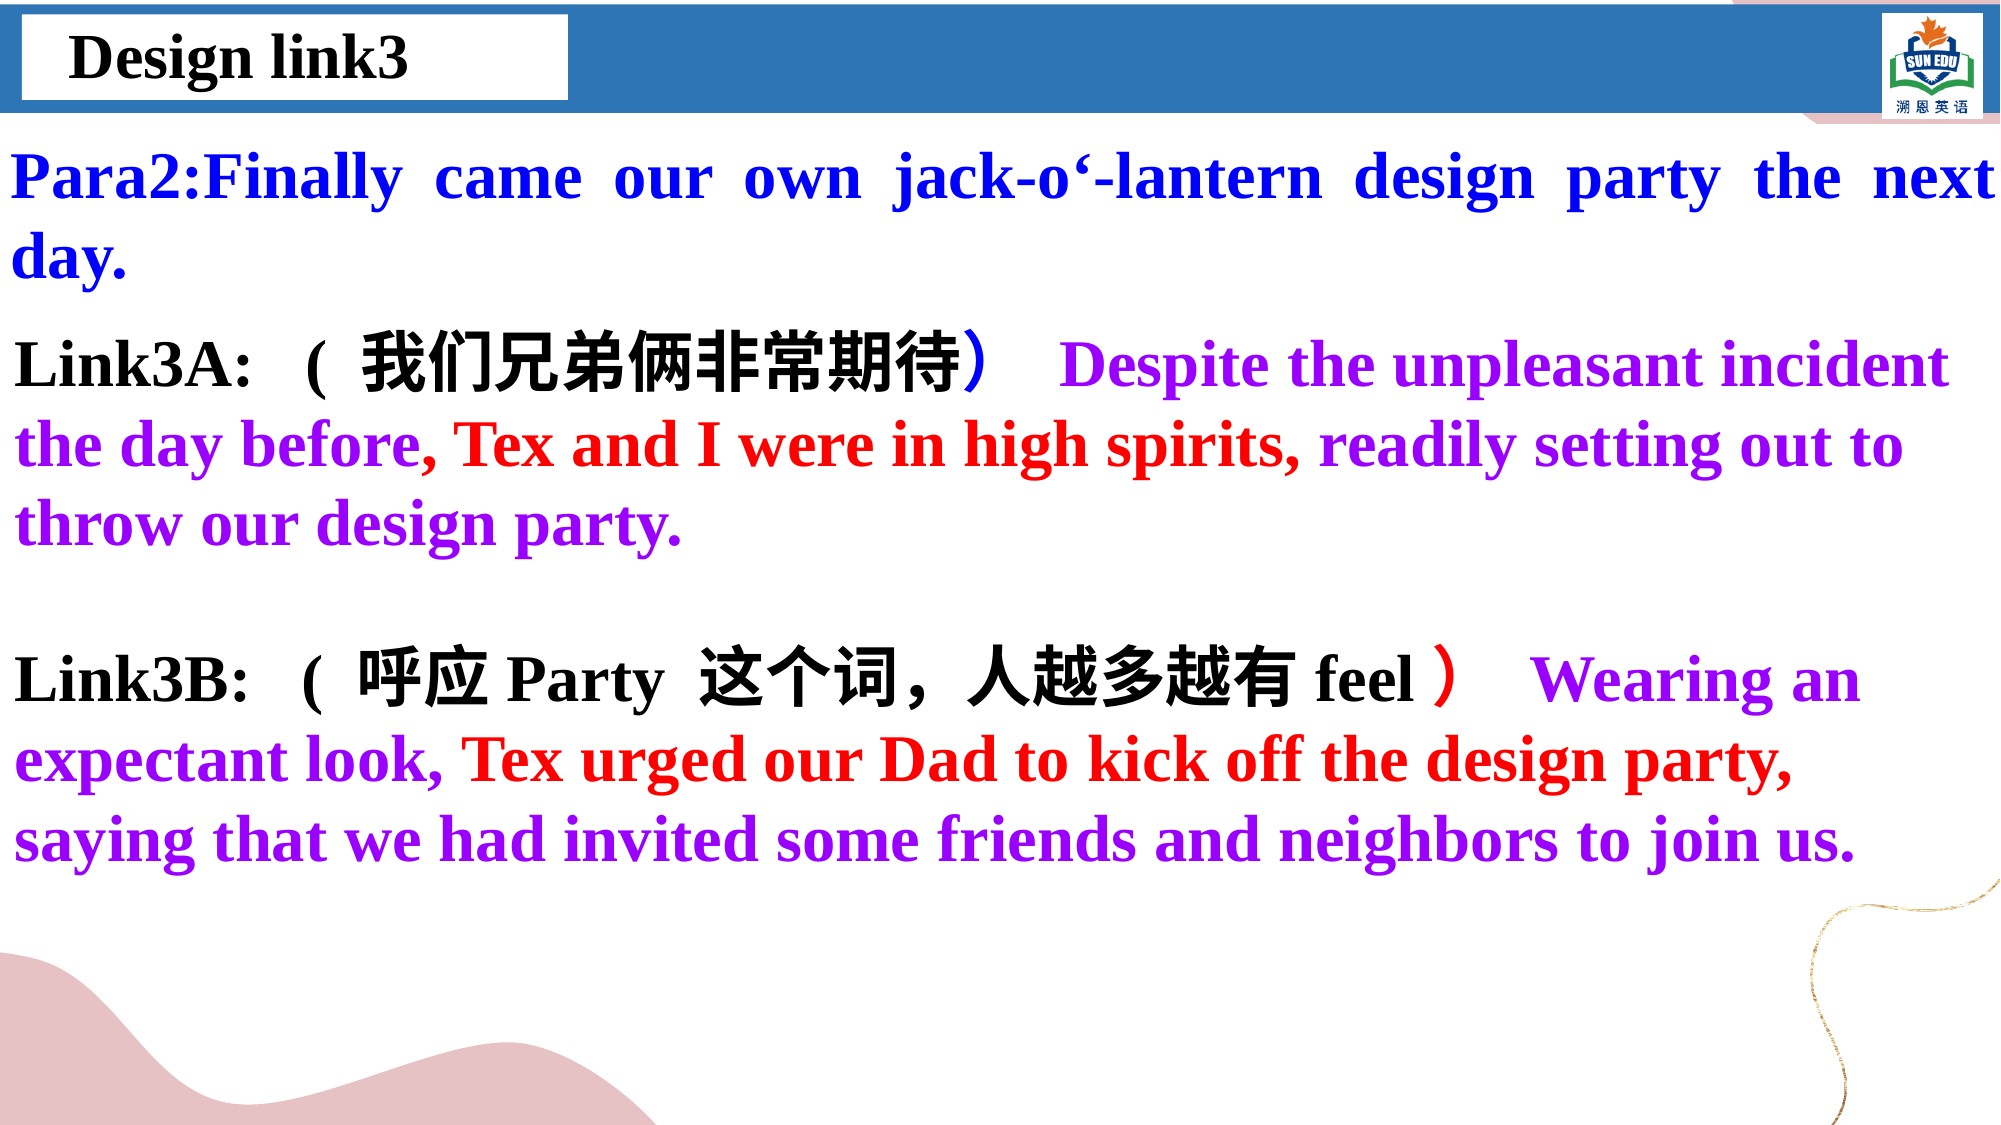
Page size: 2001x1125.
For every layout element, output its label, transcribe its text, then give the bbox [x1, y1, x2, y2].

text_box [0, 4, 2000, 113]
picture [1718, 806, 2000, 1125]
text_box Link3B: ( 呼应Party 这个词，人越多越有feel） Wearing an expectant look, Tex urged our Dad to kick off the design party, saying that we had invited some friends and neighbors to join us. [0, 627, 1995, 882]
picture [1882, 13, 1983, 119]
text_box Link3A: ( 我们兄弟俩非常期待） Despite the unpleasant incident the day before, Tex and I were in high spirits, readily setting out to throw our design party. [0, 311, 1996, 567]
text_box Design link3 [21, 13, 569, 101]
text_box Para2:Finally came our own jack-o‘-lantern design party the next day. [0, 124, 2000, 299]
